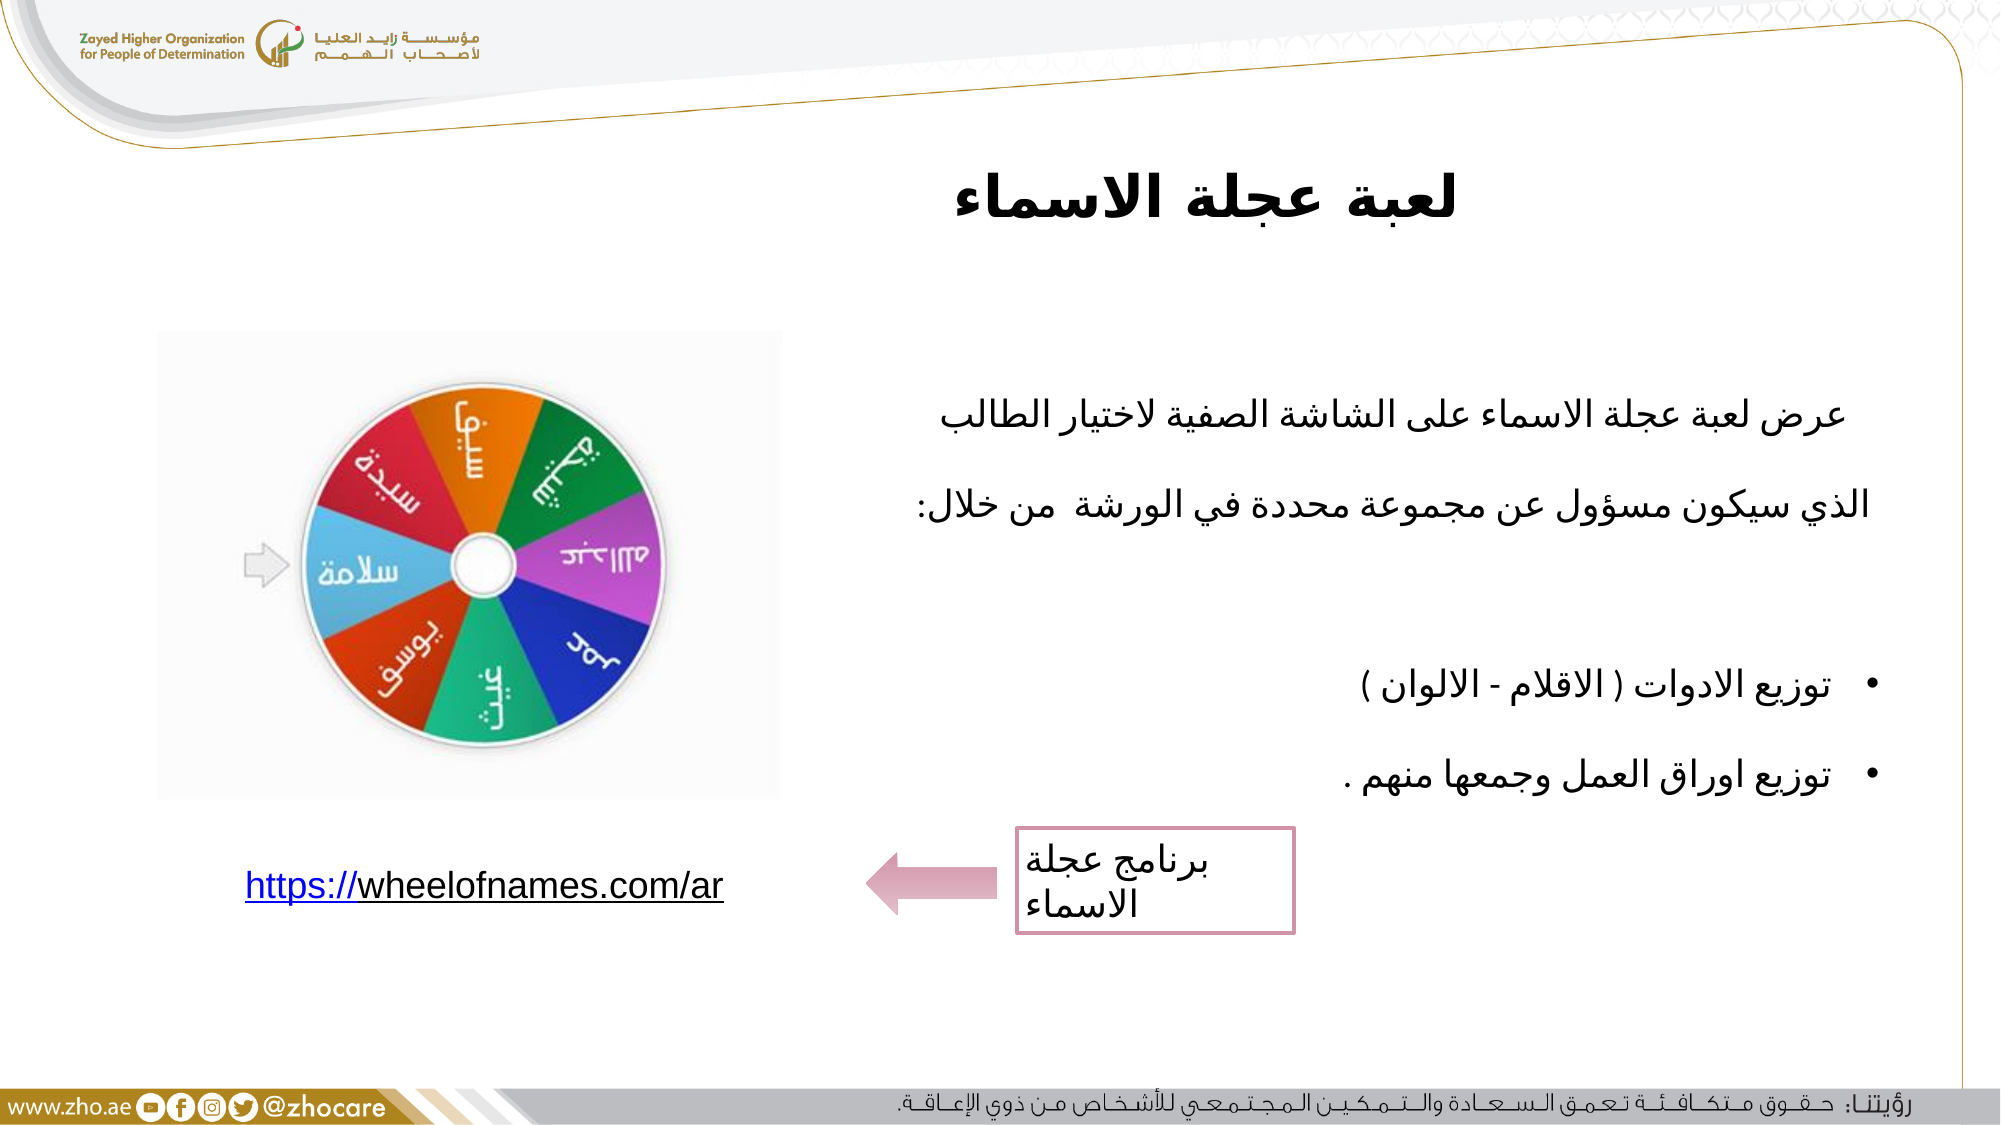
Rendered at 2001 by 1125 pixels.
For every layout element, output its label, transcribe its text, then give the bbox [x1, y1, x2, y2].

text_box عرض لعبة عجلة الاسماء على الشاشة الصفية لاختيار الطالب الذي سيكون مسؤول عن مجموعة محددة في الورشة من خلال: توزيع الادوات ( الاقلام - الالوان ) توزيع اوراق العمل وجمعها منهم . [894, 337, 1895, 802]
text_box لعبة عجلة الاسماء [939, 151, 1495, 237]
text_box [865, 851, 997, 915]
text_box https://wheelofnames.com/ar [230, 853, 750, 914]
text_box برنامج عجلة الاسماء [1015, 826, 1296, 935]
picture [0, 0, 2001, 1125]
